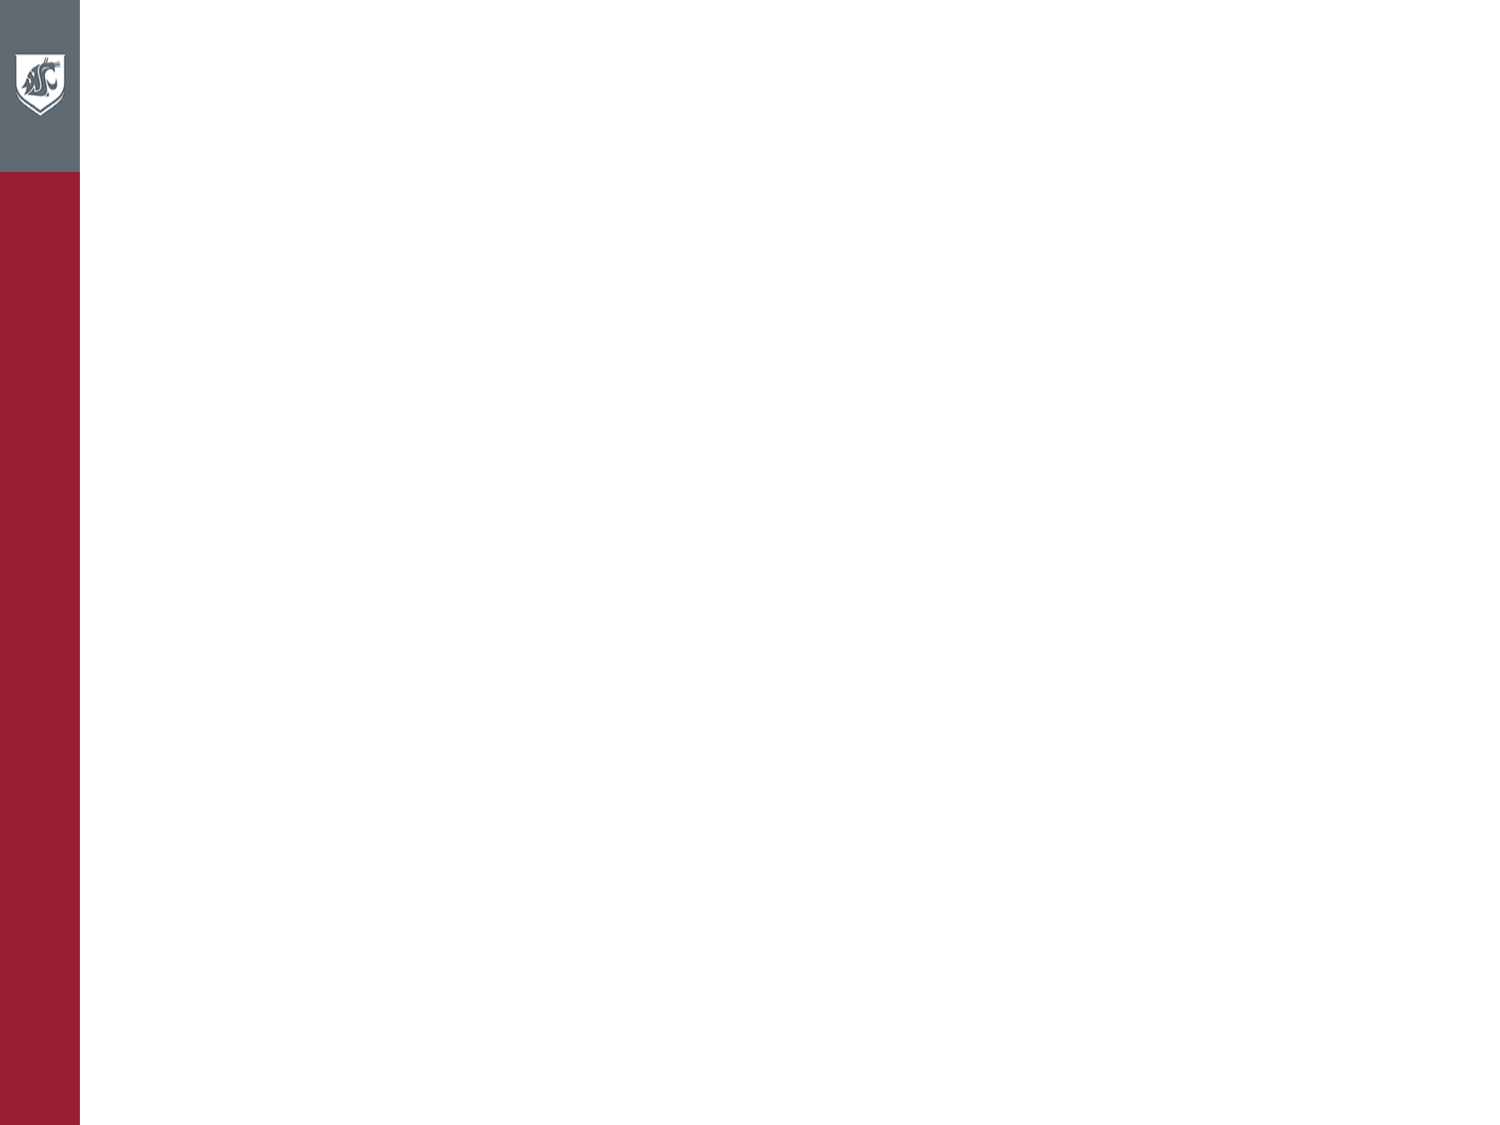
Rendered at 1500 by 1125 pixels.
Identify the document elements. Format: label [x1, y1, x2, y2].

picture [0, 0, 80, 171]
